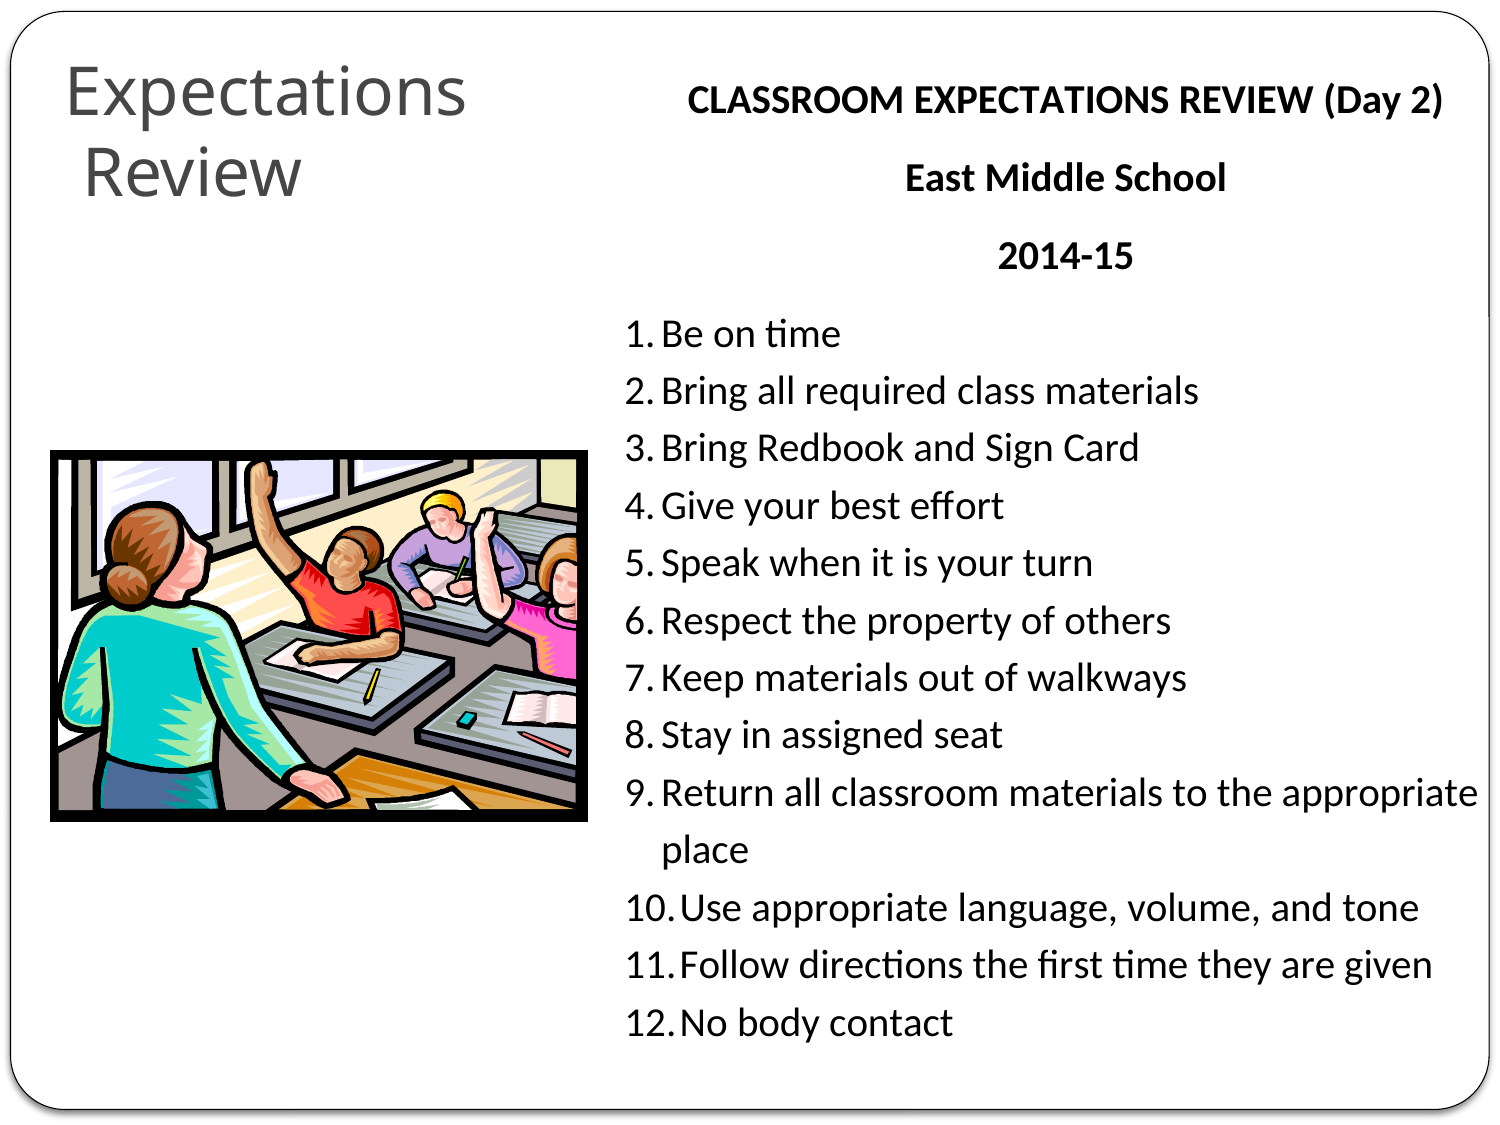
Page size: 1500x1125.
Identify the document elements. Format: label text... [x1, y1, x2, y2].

picture [49, 449, 589, 823]
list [587, 74, 1500, 1076]
title Expectations Review [50, 37, 538, 225]
